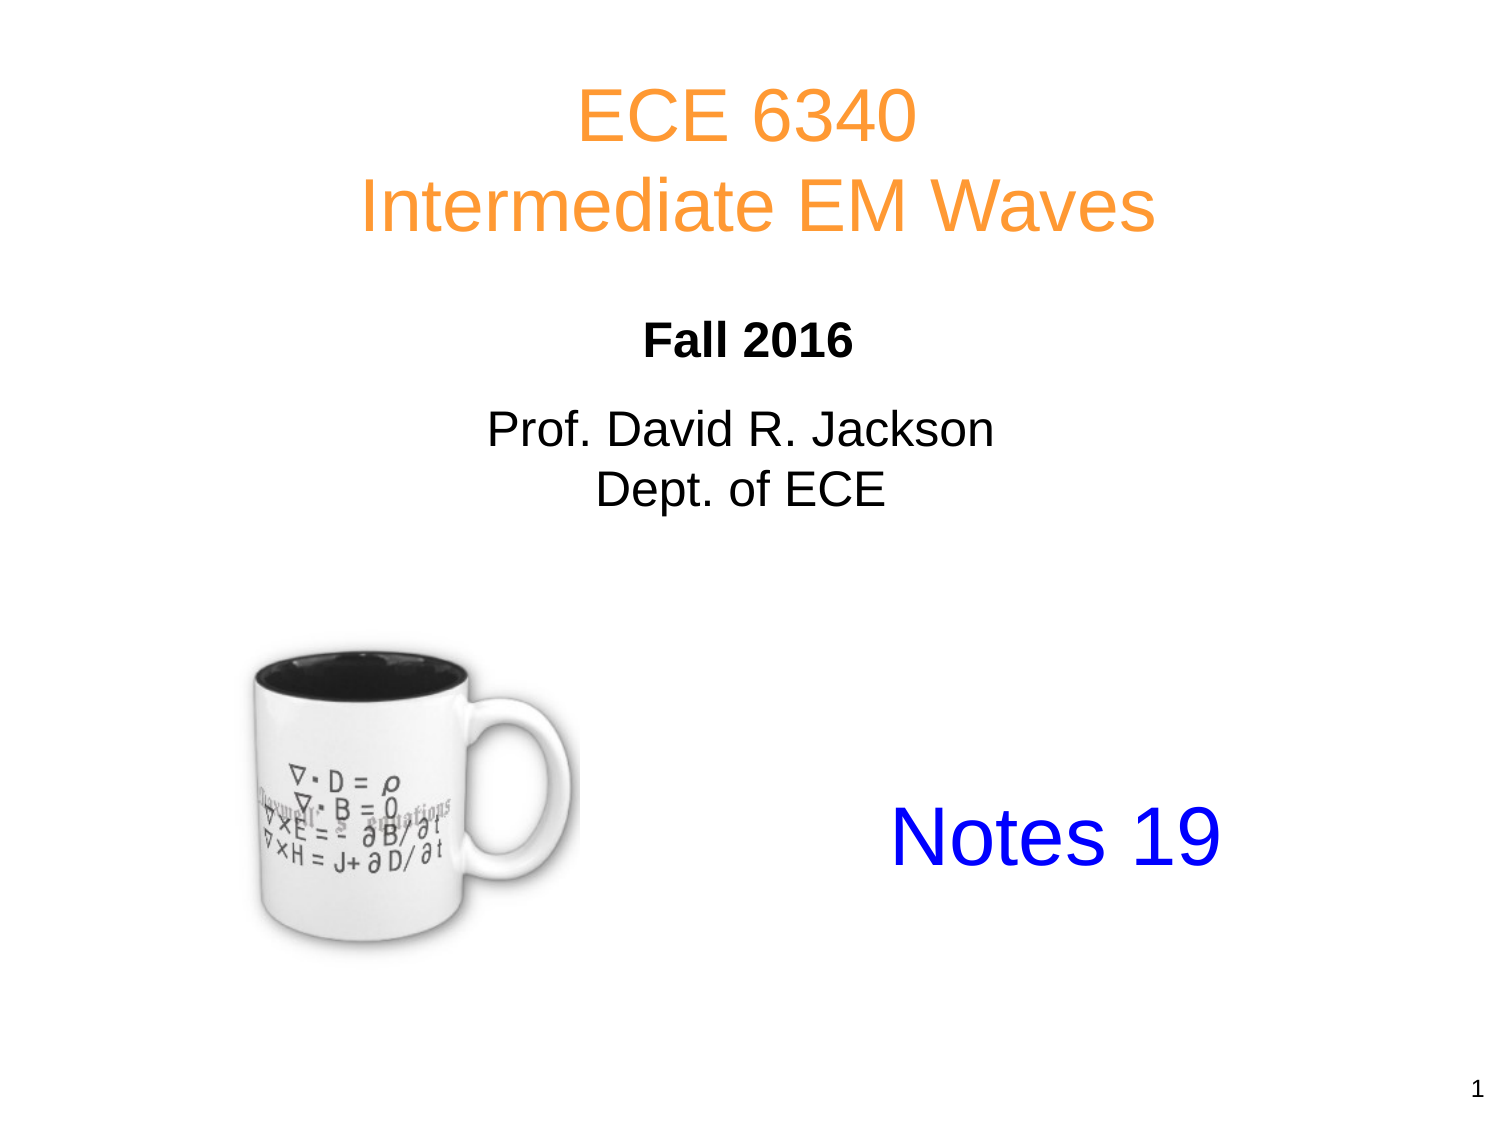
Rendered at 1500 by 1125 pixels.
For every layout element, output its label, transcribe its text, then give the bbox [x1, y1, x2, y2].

text_box Notes 19 [837, 774, 1275, 890]
text_box Prof. David R. Jackson Dept. of ECE [471, 389, 1011, 525]
text_box Fall 2016 [627, 299, 869, 375]
picture [143, 581, 580, 1017]
slide_number 1 [1187, 1050, 1500, 1125]
text_box ECE 6340 Intermediate EM Waves [174, 59, 1343, 254]
